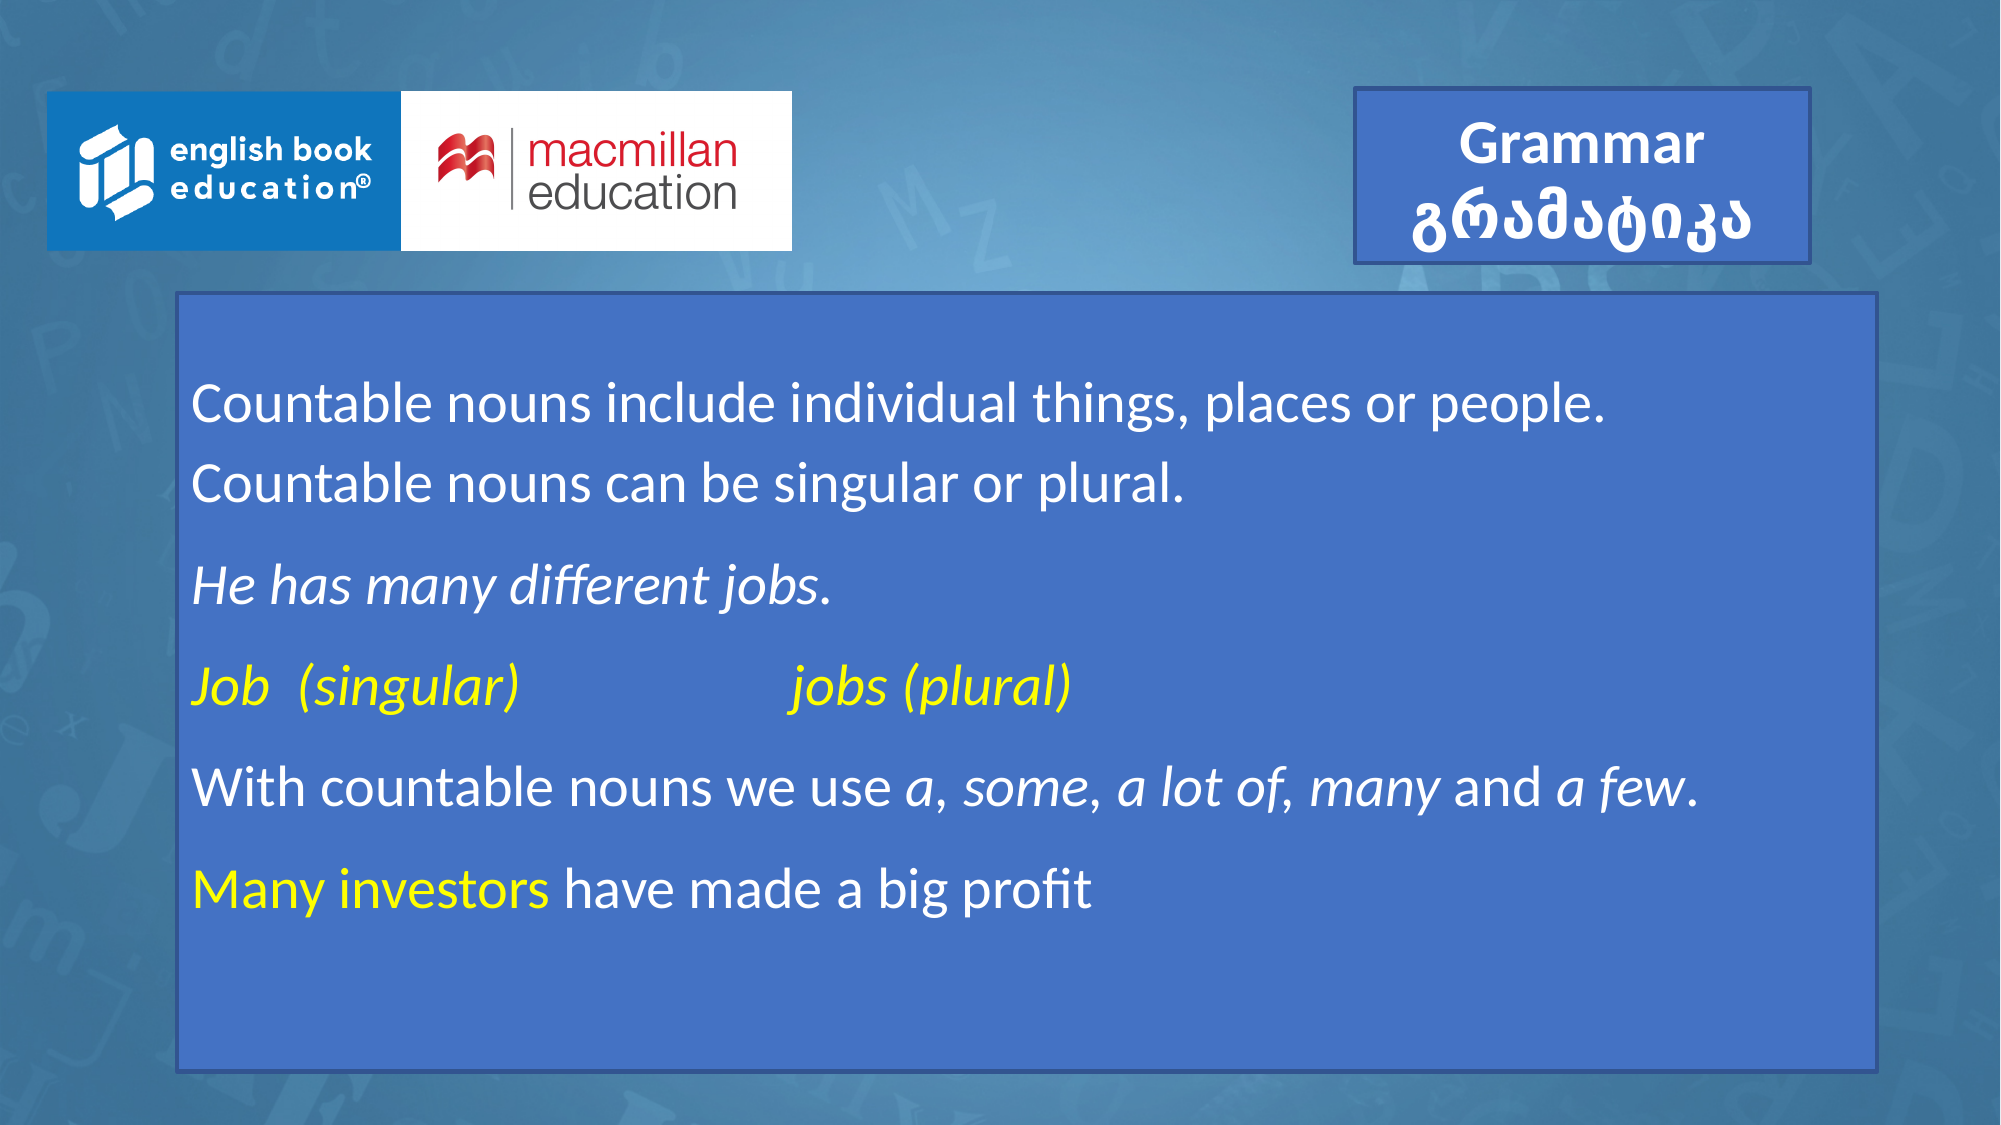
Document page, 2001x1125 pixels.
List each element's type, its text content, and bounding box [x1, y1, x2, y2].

text_box Countable nouns include individual things, places or people. Countable nouns can be singular or plural. He has many different jobs. Job (singular) jobs (plural) With countable nouns we use a, some, a lot of, many and a few. Many investors have made a big profit [175, 291, 1879, 1074]
text_box Grammar გრამატიკა [1353, 86, 1812, 265]
picture [0, 0, 2001, 1125]
